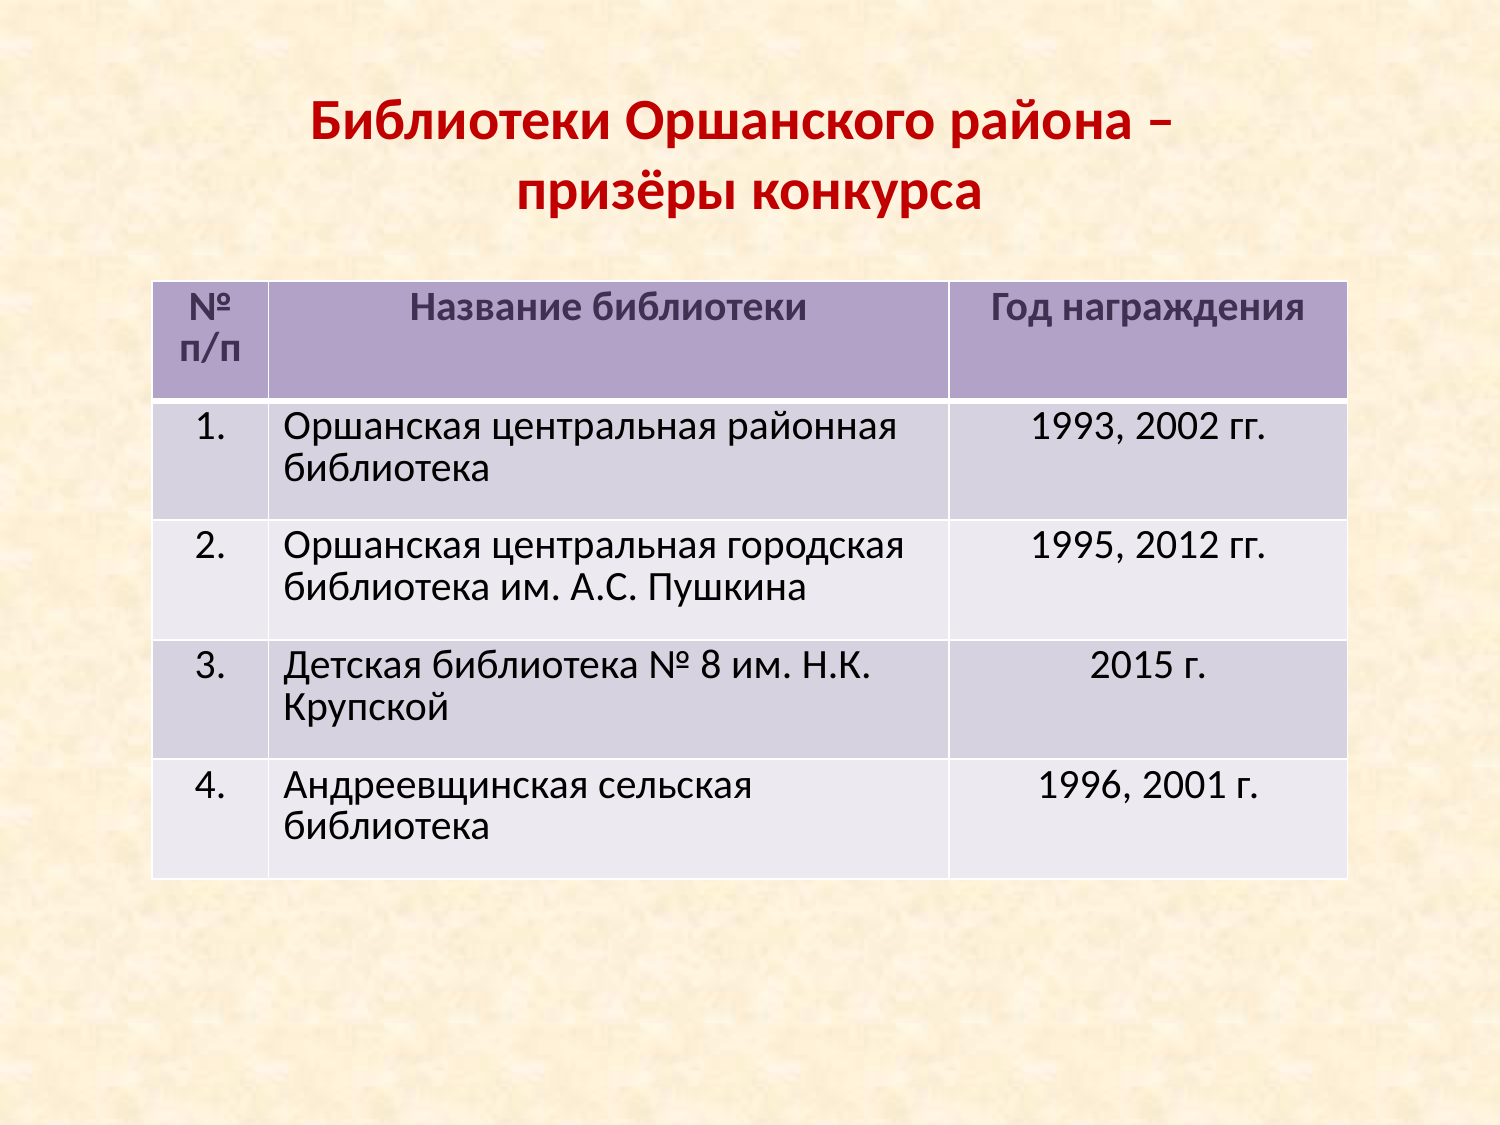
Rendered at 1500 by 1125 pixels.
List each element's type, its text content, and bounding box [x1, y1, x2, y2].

picture [0, 0, 1500, 1125]
table_cell Детская библиотека № 8 им. Н.К. Крупской [269, 641, 948, 758]
table_cell Оршанская центральная городская библиотека им. А.С. Пушкина [269, 521, 948, 639]
table_cell Оршанская центральная районная библиотека [269, 404, 948, 519]
table_cell 2. [153, 521, 268, 639]
table_cell 1996, 2001 г. [950, 760, 1347, 878]
table_cell Андреевщинская сельская библиотека [269, 760, 948, 878]
table_cell 2015 г. [950, 641, 1347, 758]
table_header Название библиотеки [269, 282, 948, 398]
table_cell 3. [153, 641, 268, 758]
table_cell 1993, 2002 гг. [950, 404, 1347, 519]
table_header Год награждения [950, 282, 1347, 398]
table_cell 1995, 2012 гг. [950, 521, 1347, 639]
title Библиотеки Оршанского района – призёры конкурса [75, 70, 1425, 233]
table_cell 1. [153, 404, 268, 519]
table_cell 4. [153, 760, 268, 878]
table_header № п/п [153, 282, 268, 398]
